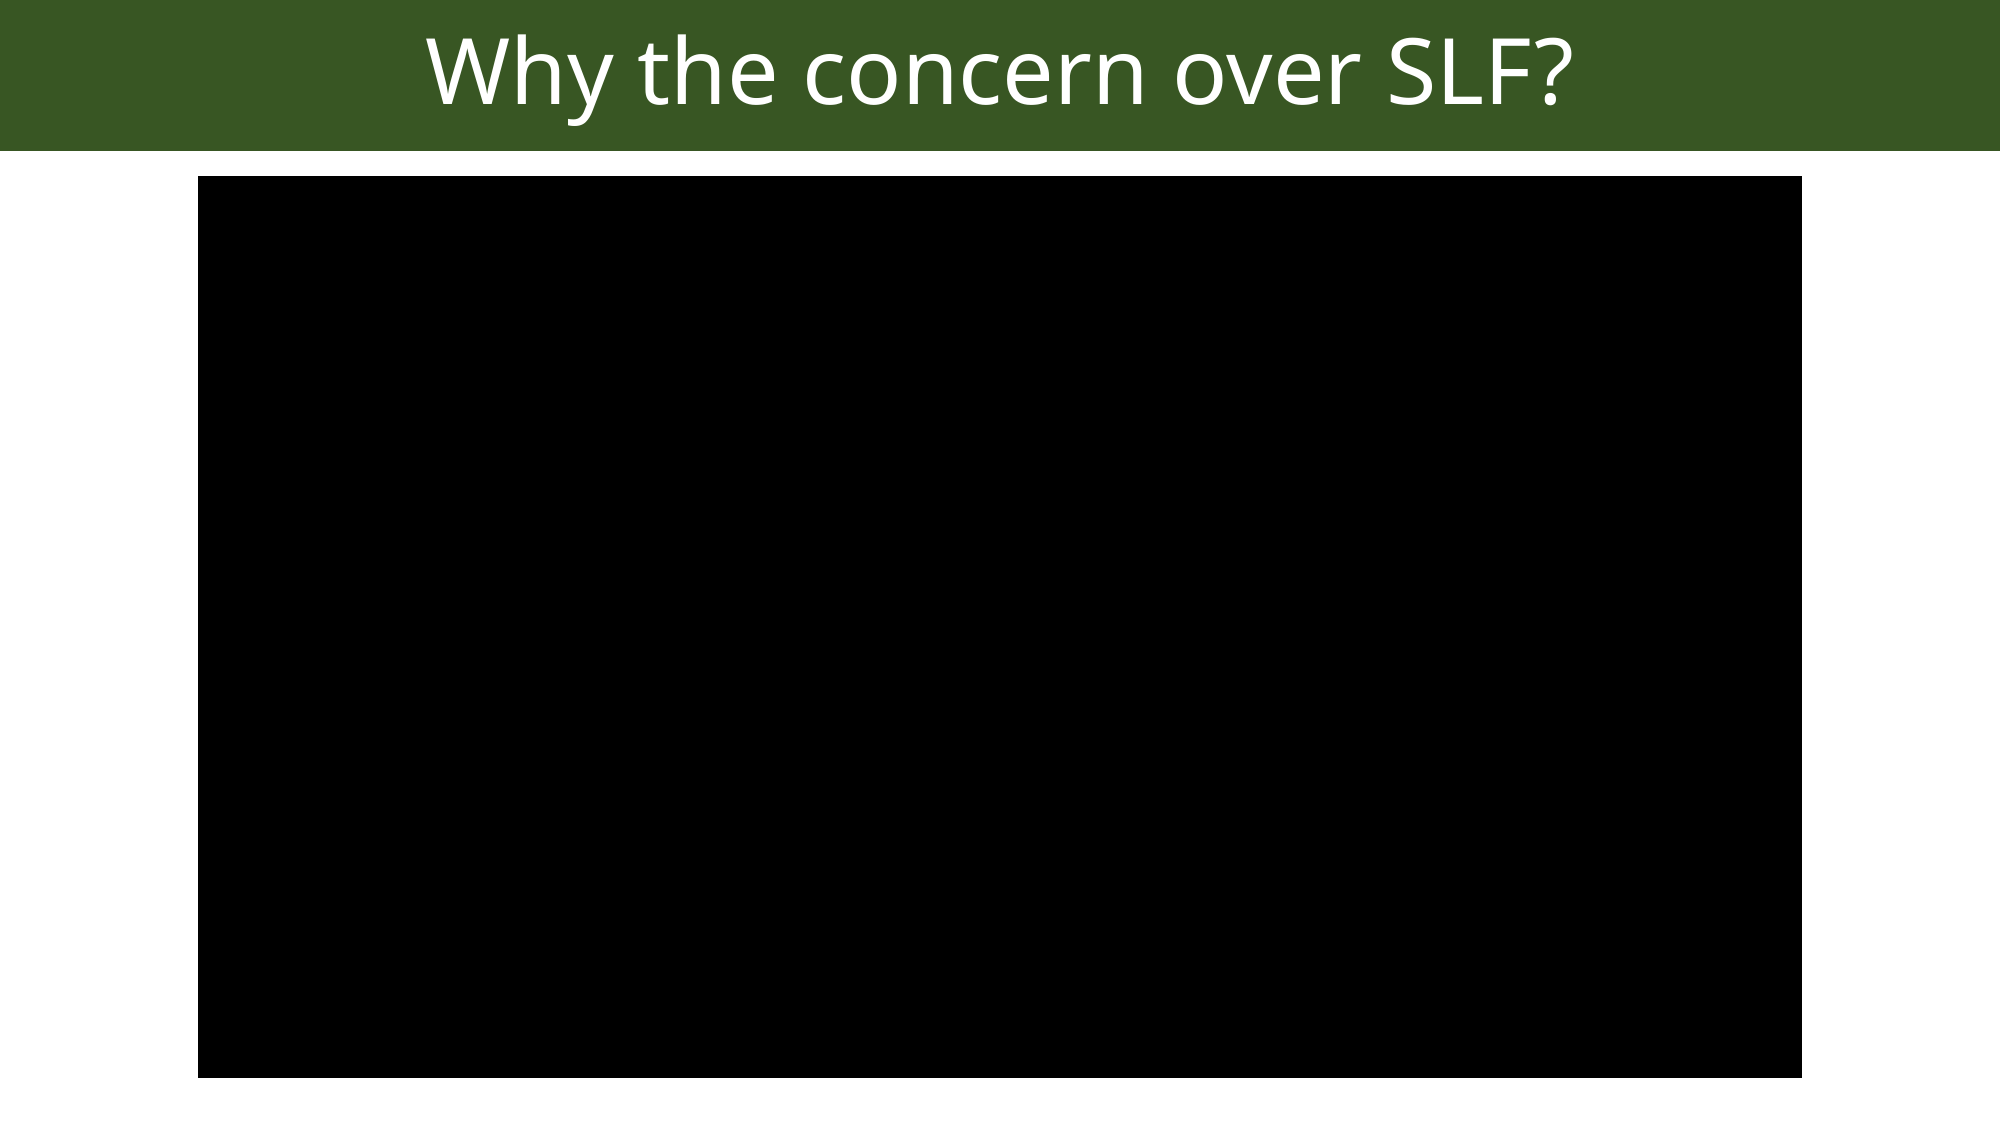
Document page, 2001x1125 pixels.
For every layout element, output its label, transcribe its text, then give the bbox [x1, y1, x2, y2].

title Why the concern over SLF? [0, 0, 2000, 150]
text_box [197, 175, 1803, 1079]
